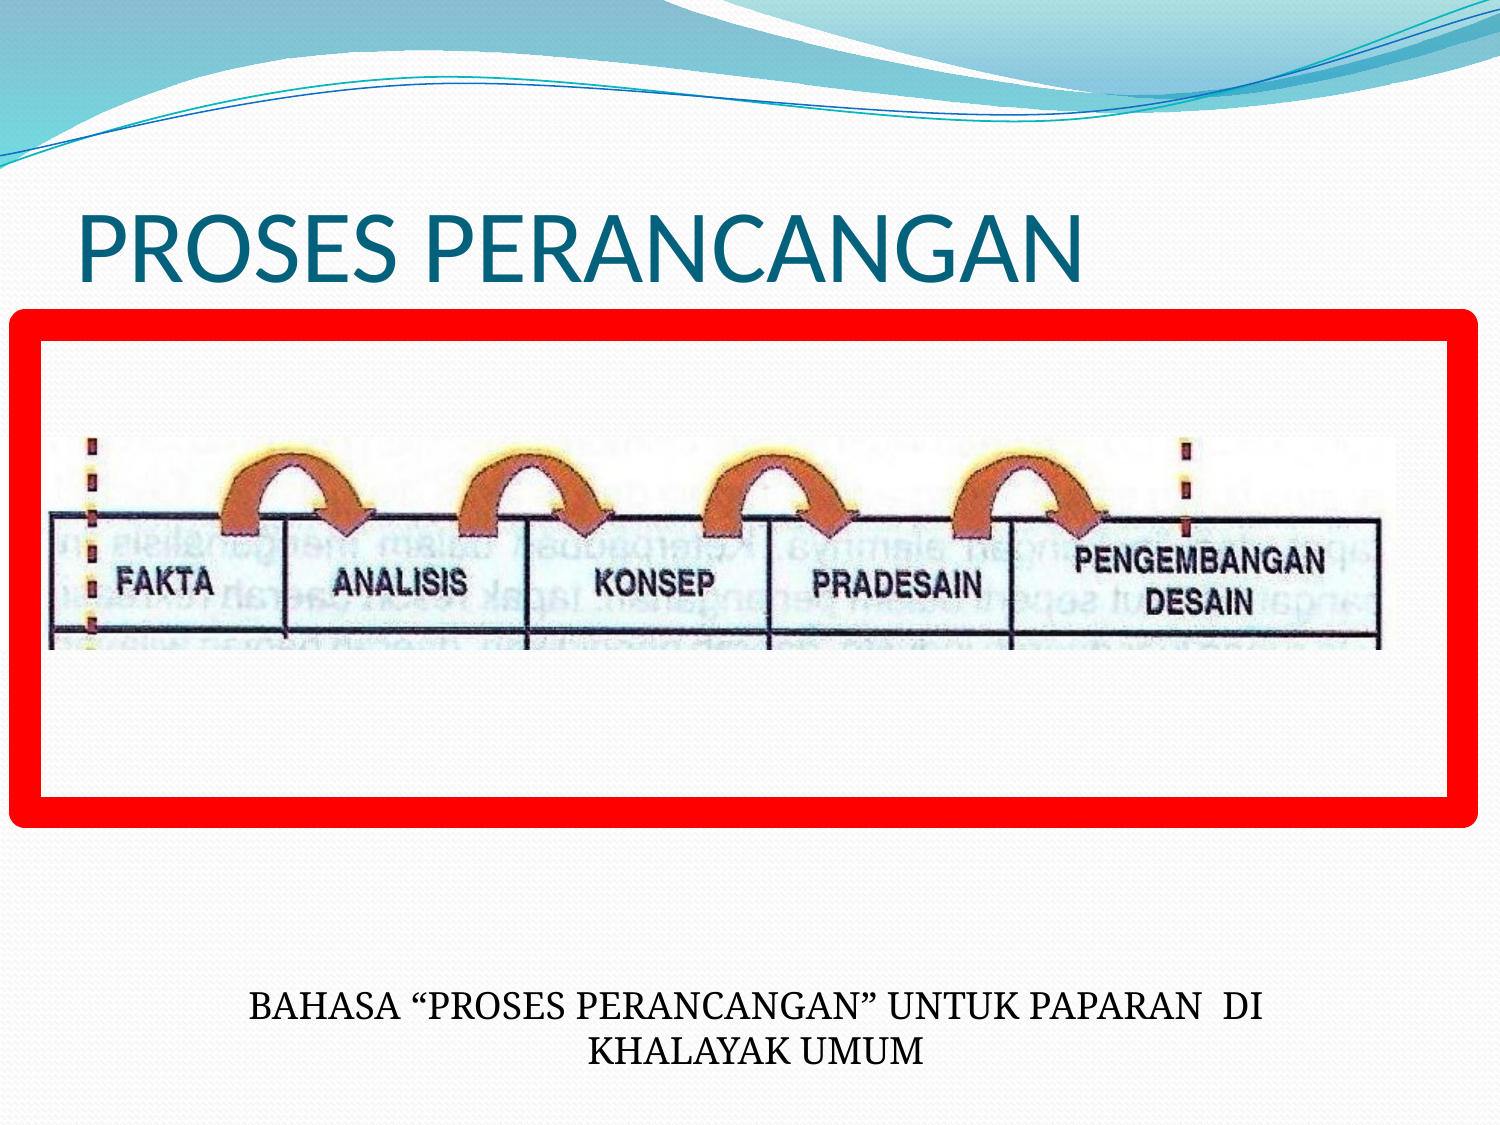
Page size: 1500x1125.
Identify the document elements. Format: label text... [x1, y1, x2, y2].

picture [0, 437, 1396, 651]
text_box [23, 323, 1464, 815]
text_box BAHASA “PROSES PERANCANGAN” UNTUK PAPARAN DI KHALAYAK UMUM [137, 974, 1375, 1080]
title PROSES PERANCANGAN [75, 115, 1425, 303]
